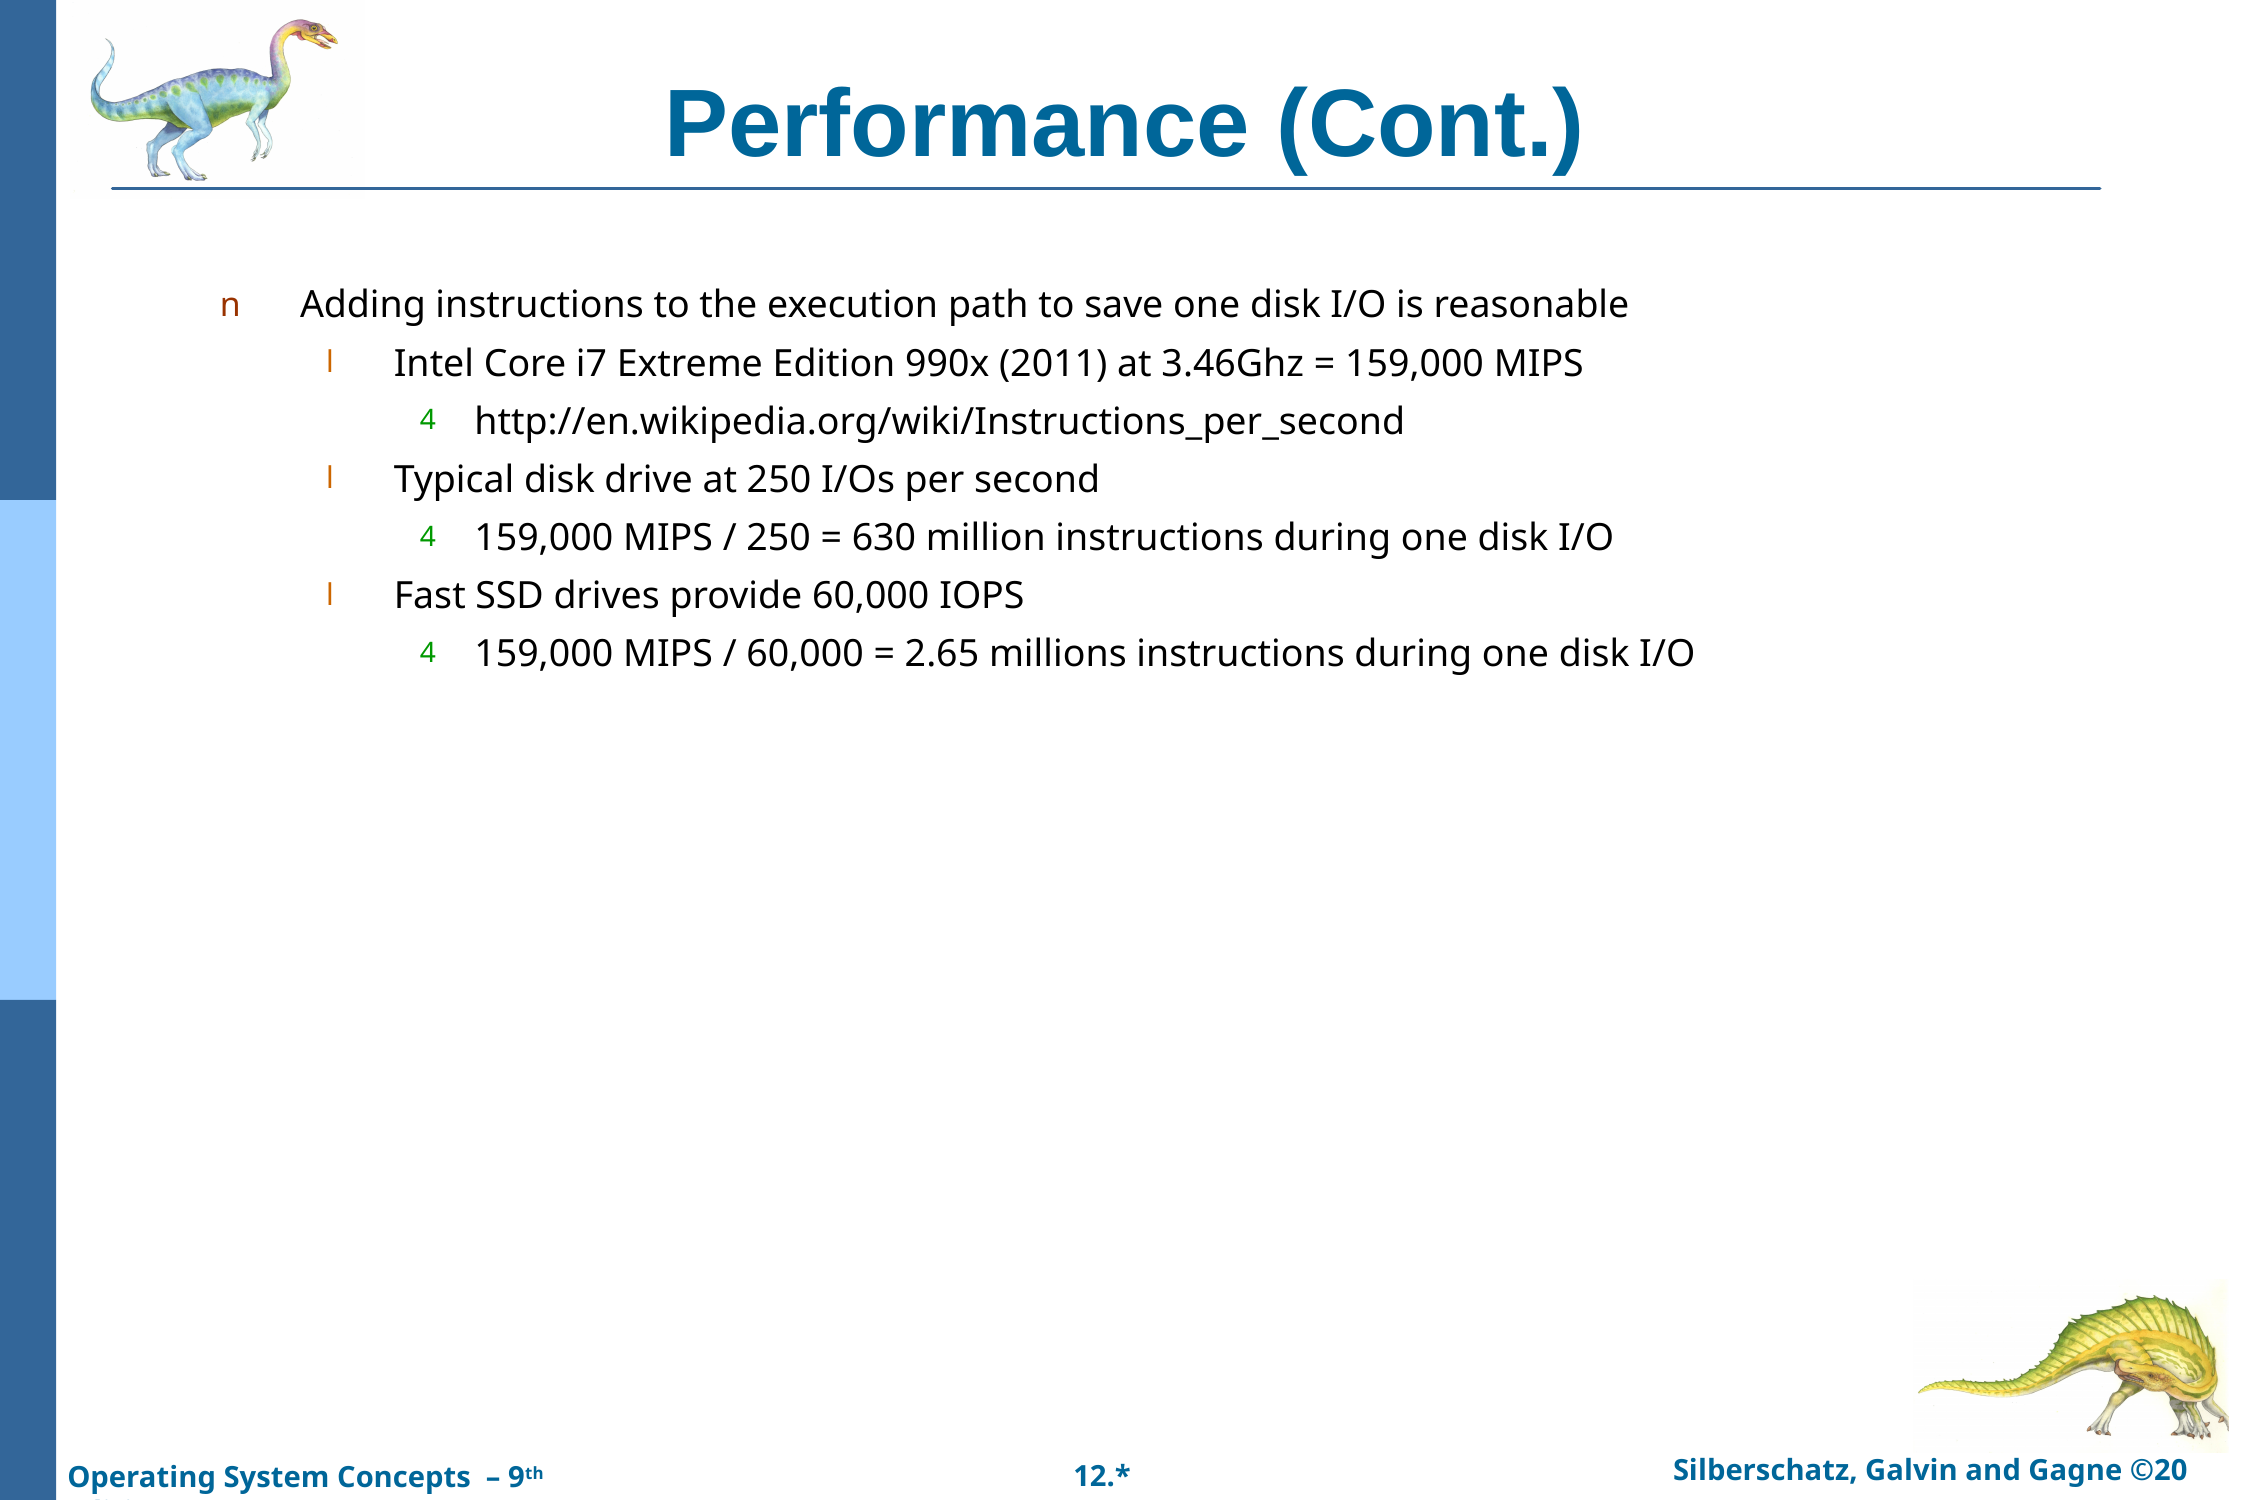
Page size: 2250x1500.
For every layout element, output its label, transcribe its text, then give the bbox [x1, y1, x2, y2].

title Performance (Cont.) [112, 60, 2138, 187]
list Adding instructions to the execution path to save one disk I/O is reasonable Intel Core i7 Extreme Edition 990x (2011) at 3.46Ghz = 159,000 MIPS http://en.wikipedia.org/wiki/Instructions_per_second Typical disk drive at 250 I/Os per second 159,000 MIPS / 250 = 630 million instructions during one disk I/O Fast SSD drives provide 60,000 IOPS 159,000 MIPS / 60,000 = 2.65 millions instructions during one disk I/O [198, 269, 2224, 1261]
picture [1913, 1279, 2229, 1453]
picture [70, 0, 365, 199]
